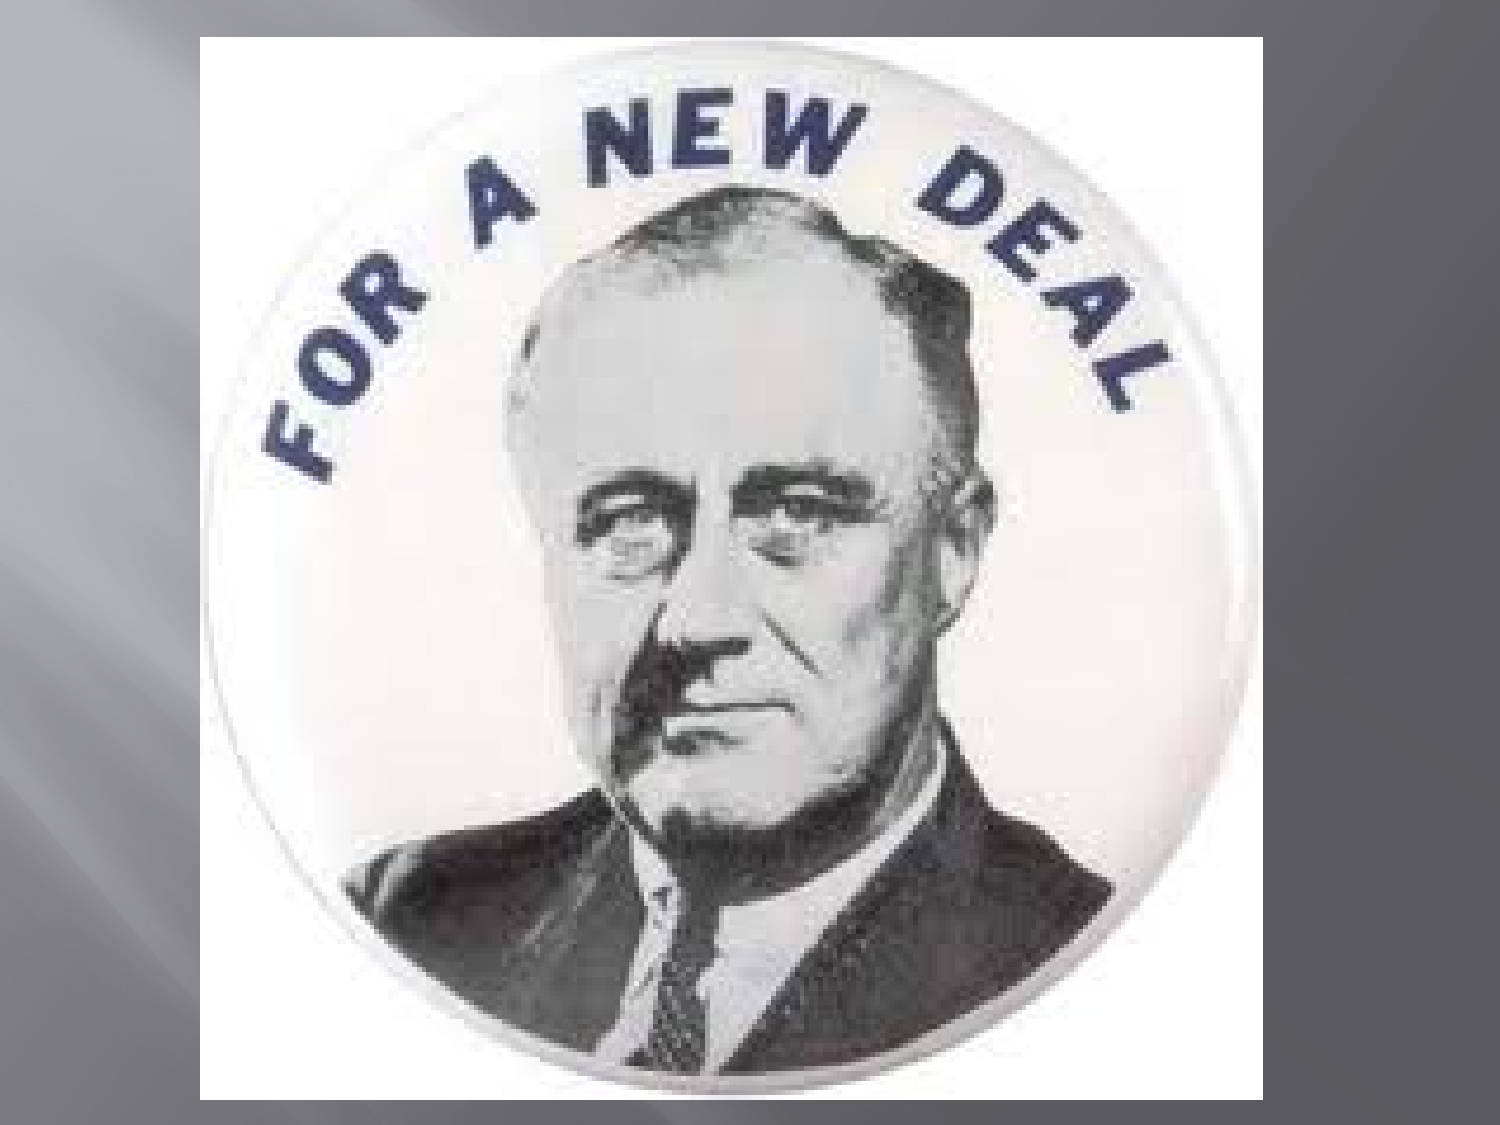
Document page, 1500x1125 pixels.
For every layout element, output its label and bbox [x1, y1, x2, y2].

picture [199, 37, 1263, 1101]
